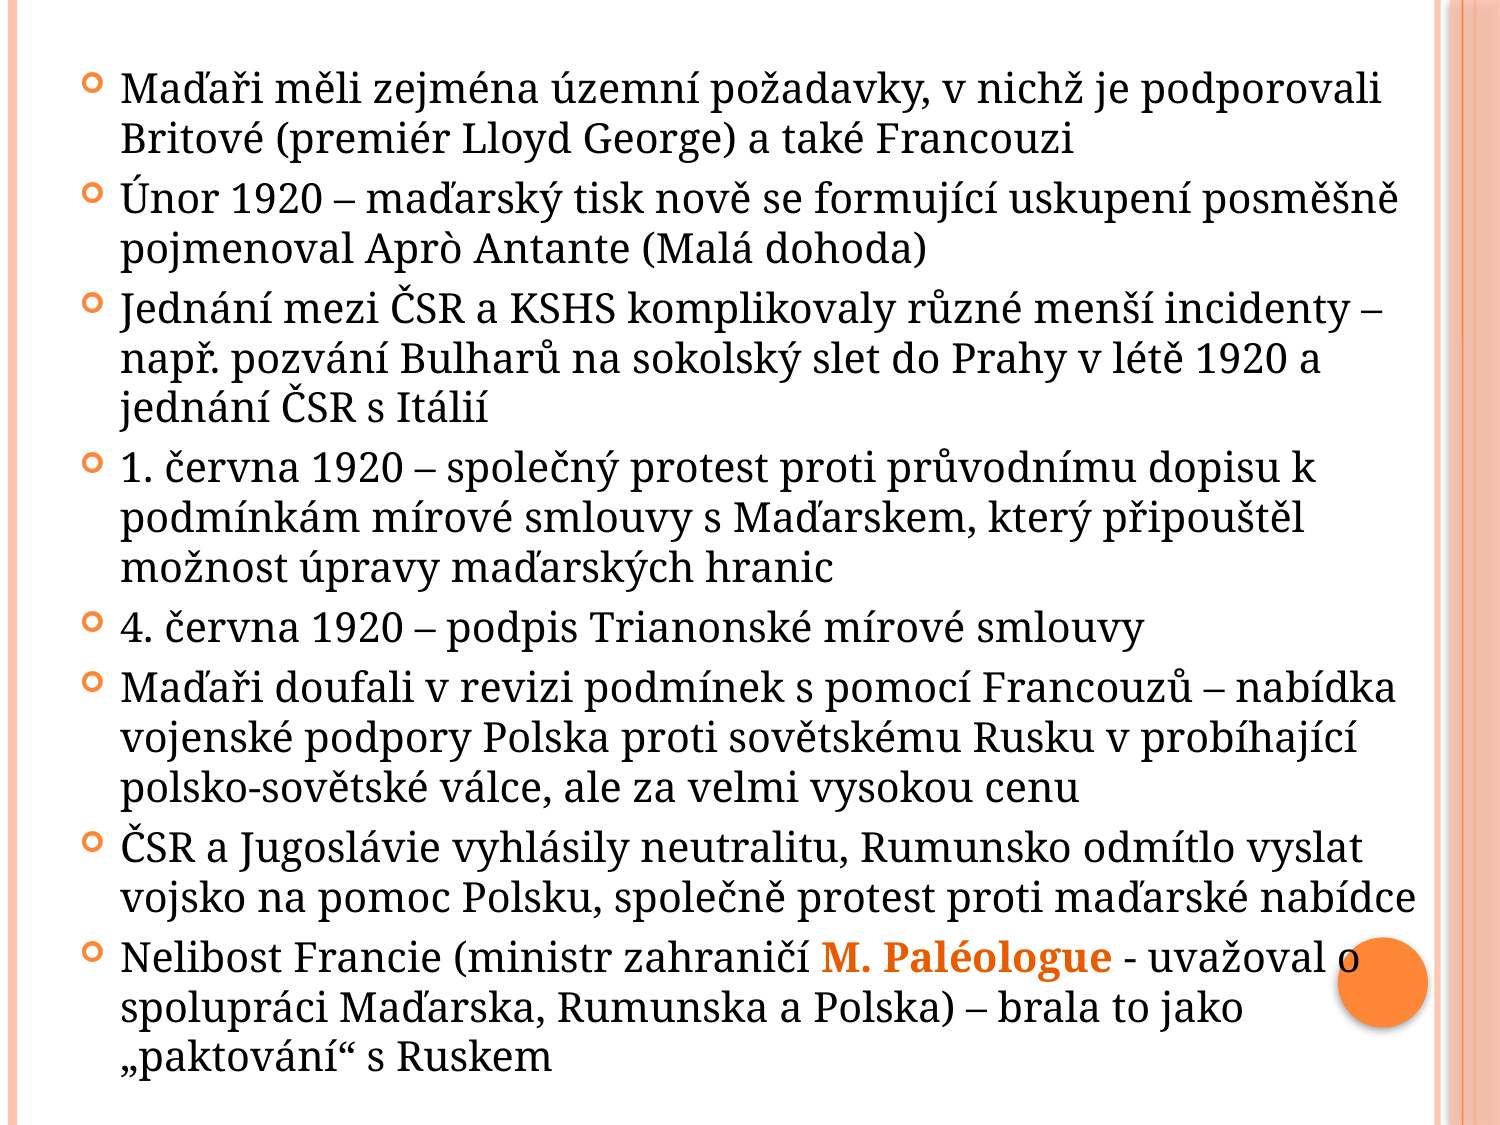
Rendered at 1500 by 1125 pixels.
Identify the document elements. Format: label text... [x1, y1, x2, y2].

list Maďaři měli zejména územní požadavky, v nichž je podporovali Britové (premiér Lloyd George) a také Francouzi Únor 1920 – maďarský tisk nově se formující uskupení posměšně pojmenoval Aprò Antante (Malá dohoda) Jednání mezi ČSR a KSHS komplikovaly různé menší incidenty – např. pozvání Bulharů na sokolský slet do Prahy v létě 1920 a jednání ČSR s Itálií 1. června 1920 – společný protest proti průvodnímu dopisu k podmínkám mírové smlouvy s Maďarskem, který připouštěl možnost úpravy maďarských hranic 4. června 1920 – podpis Trianonské mírové smlouvy Maďaři doufali v revizi podmínek s pomocí Francouzů – nabídka vojenské podpory Polska proti sovětskému Rusku v probíhající polsko-sovětské válce, ale za velmi vysokou cenu ČSR a Jugoslávie vyhlásily neutralitu, Rumunsko odmítlo vyslat vojsko na pomoc Polsku, společně protest proti maďarské nabídce Nelibost Francie (ministr zahraničí M. Paléologue - uvažoval o spolupráci Maďarska, Rumunska a Polska) – brala to jako „paktování“ s Ruskem [64, 54, 1436, 1125]
